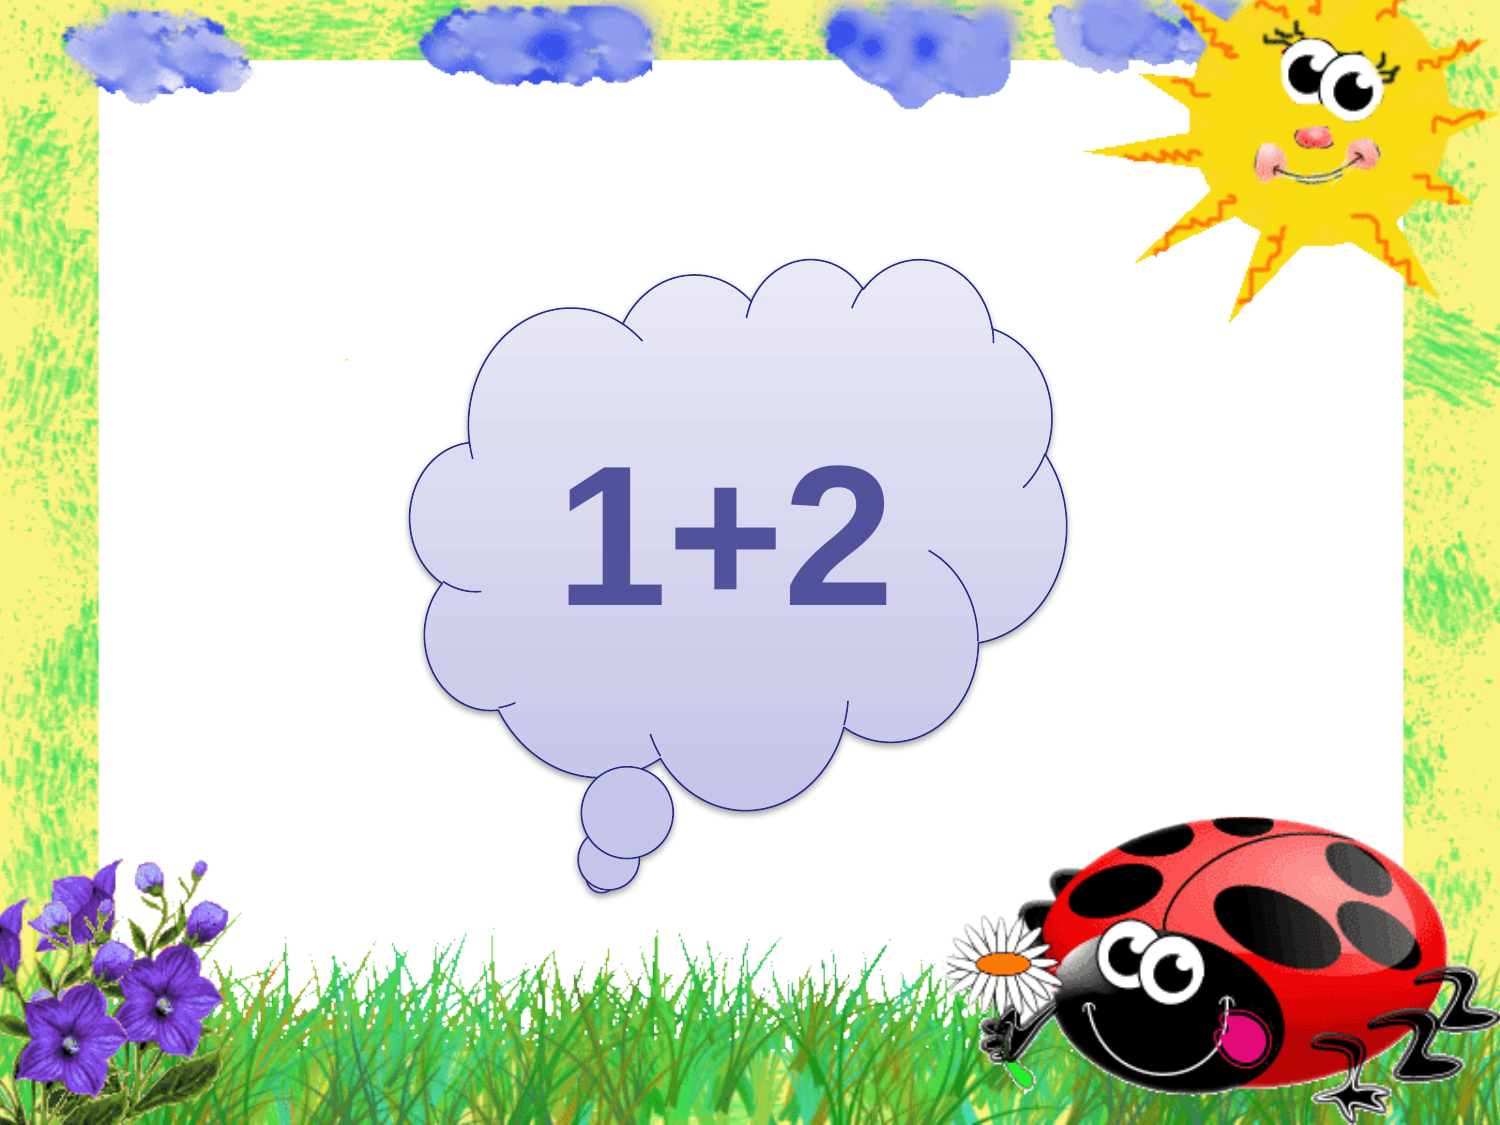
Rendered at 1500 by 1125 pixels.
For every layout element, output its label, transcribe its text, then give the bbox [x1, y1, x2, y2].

text_box [408, 258, 1068, 894]
text_box 1+2 [540, 398, 942, 654]
picture [0, 0, 1500, 1125]
